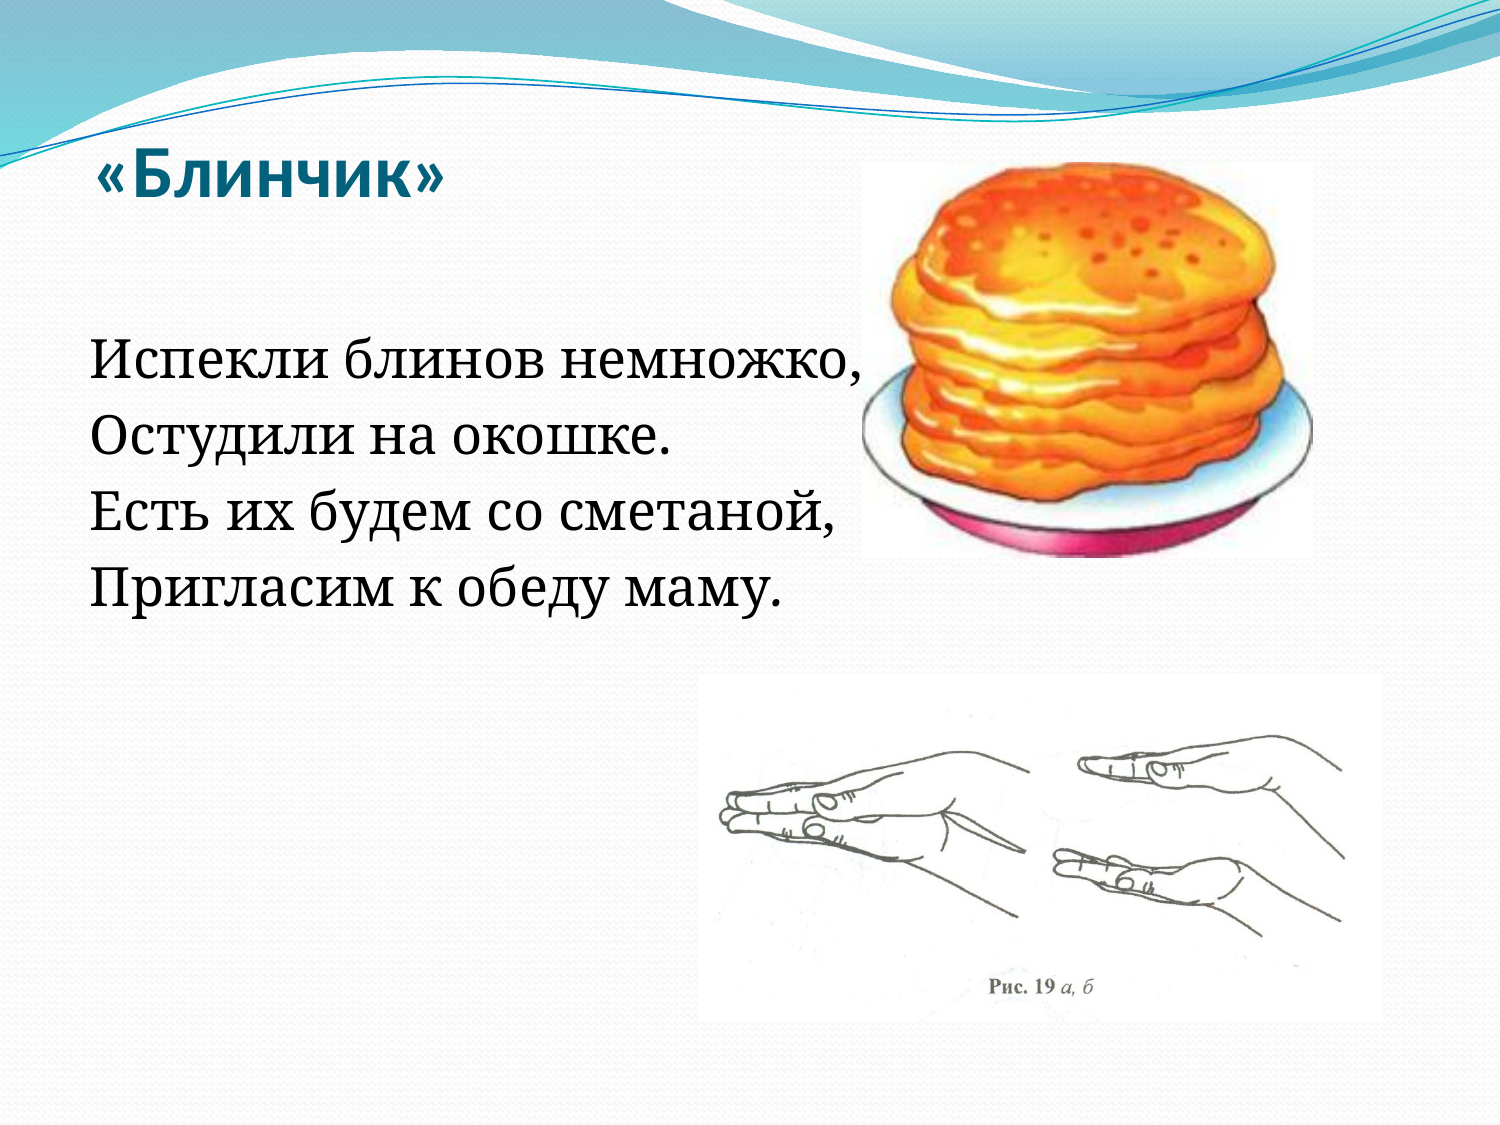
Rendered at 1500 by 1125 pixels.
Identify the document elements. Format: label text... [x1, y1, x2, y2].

picture [862, 162, 1313, 558]
picture [699, 674, 1383, 1023]
title «Блинчик» [75, 115, 1425, 303]
list Испекли блинов немножко, Остудили на окошке. Есть их будем со сметаной, Пригласим к обеду маму. [75, 317, 1425, 1038]
